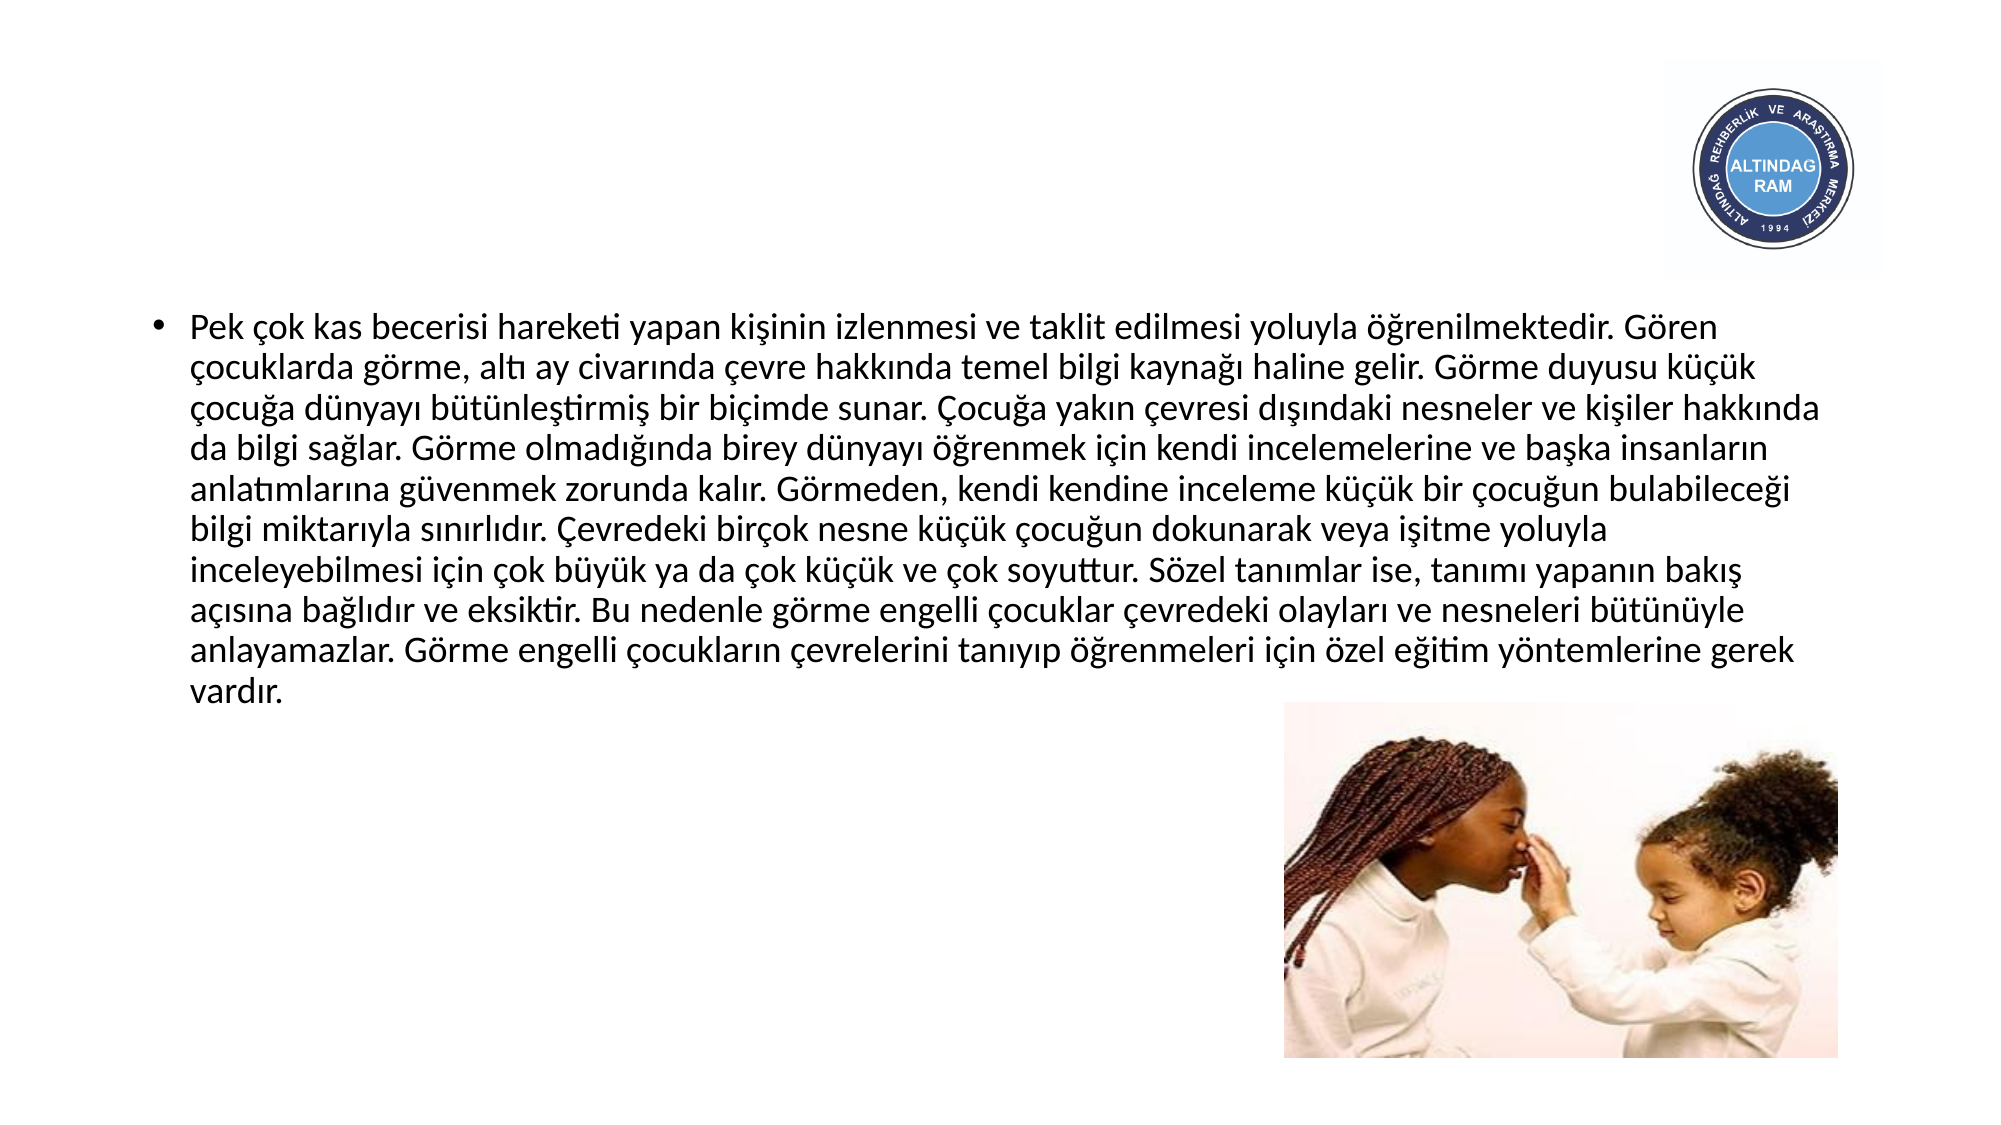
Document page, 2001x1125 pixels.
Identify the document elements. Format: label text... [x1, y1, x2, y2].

picture [1663, 59, 1883, 278]
list Pek çok kas becerisi hareketi yapan kişinin izlenmesi ve taklit edilmesi yoluyla öğrenilmektedir. Gören çocuklarda görme, altı ay civarında çevre hakkında temel bilgi kaynağı haline gelir. Görme duyusu küçük çocuğa dünyayı bütünleştirmiş bir biçimde sunar. Çocuğa yakın çevresi dışındaki nesneler ve kişiler hakkında da bilgi sağlar. Görme olmadığında birey dünyayı öğrenmek için kendi incelemelerine ve başka insanların anlatımlarına güvenmek zorunda kalır. Görmeden, kendi kendine inceleme küçük bir çocuğun bulabileceği bilgi miktarıyla sınırlıdır. Çevredeki birçok nesne küçük çocuğun dokunarak veya işitme yoluyla inceleyebilmesi için çok büyük ya da çok küçük ve çok soyuttur. Sözel tanımlar ise, tanımı yapanın bakış açısına bağlıdır ve eksiktir. Bu nedenle görme engelli çocuklar çevredeki olayları ve nesneleri bütünüyle anlayamazlar. Görme engelli çocukların çevrelerini tanıyıp öğrenmeleri için özel eğitim yöntemlerine gerek vardır. [137, 299, 1863, 1014]
picture [1284, 702, 1838, 1058]
